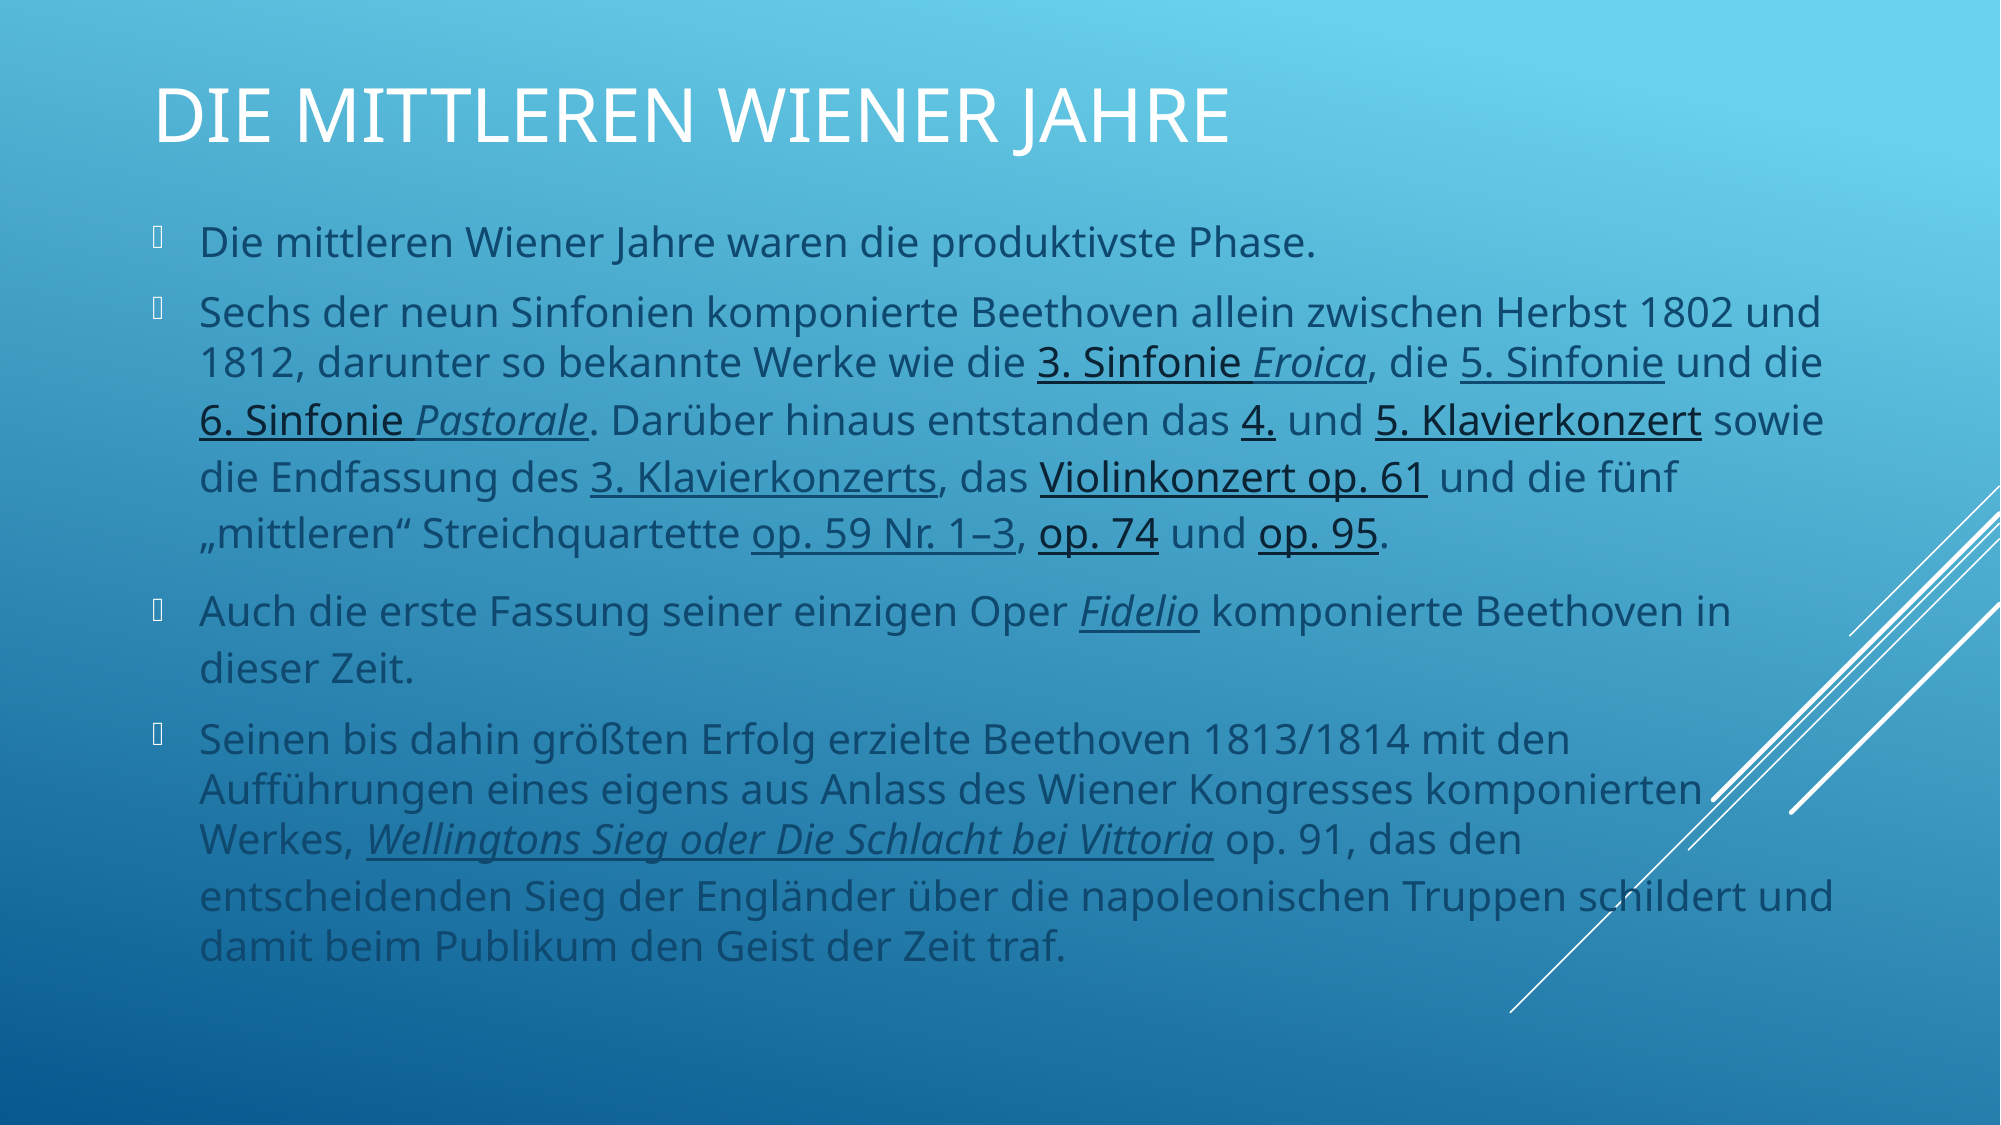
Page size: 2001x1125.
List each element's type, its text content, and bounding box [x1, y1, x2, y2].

text_box Die mittleren Wiener Jahre waren die produktivste Phase. Sechs der neun Sinfonien komponierte Beethoven allein zwischen Herbst 1802 und 1812, darunter so bekannte Werke wie die 3. Sinfonie Eroica, die 5. Sinfonie und die 6. Sinfonie Pastorale. Darüber hinaus entstanden das 4. und 5. Klavierkonzert sowie die Endfassung des 3. Klavierkonzerts, das Violinkonzert op. 61 und die fünf „mittleren“ Streichquartette op. 59 Nr. 1–3, op. 74 und op. 95. Auch die erste Fassung seiner einzigen Oper Fidelio komponierte Beethoven in dieser Zeit. Seinen bis dahin größten Erfolg erzielte Beethoven 1813/1814 mit den Aufführungen eines eigens aus Anlass des Wiener Kongresses komponierten Werkes, Wellingtons Sieg oder Die Schlacht bei Vittoria op. 91, das den entscheidenden Sieg der Engländer über die napoleonischen Truppen schildert und damit beim Publikum den Geist der Zeit traf. [137, 207, 1863, 1014]
text_box Die mittleren Wiener Jahre [137, 59, 1863, 207]
